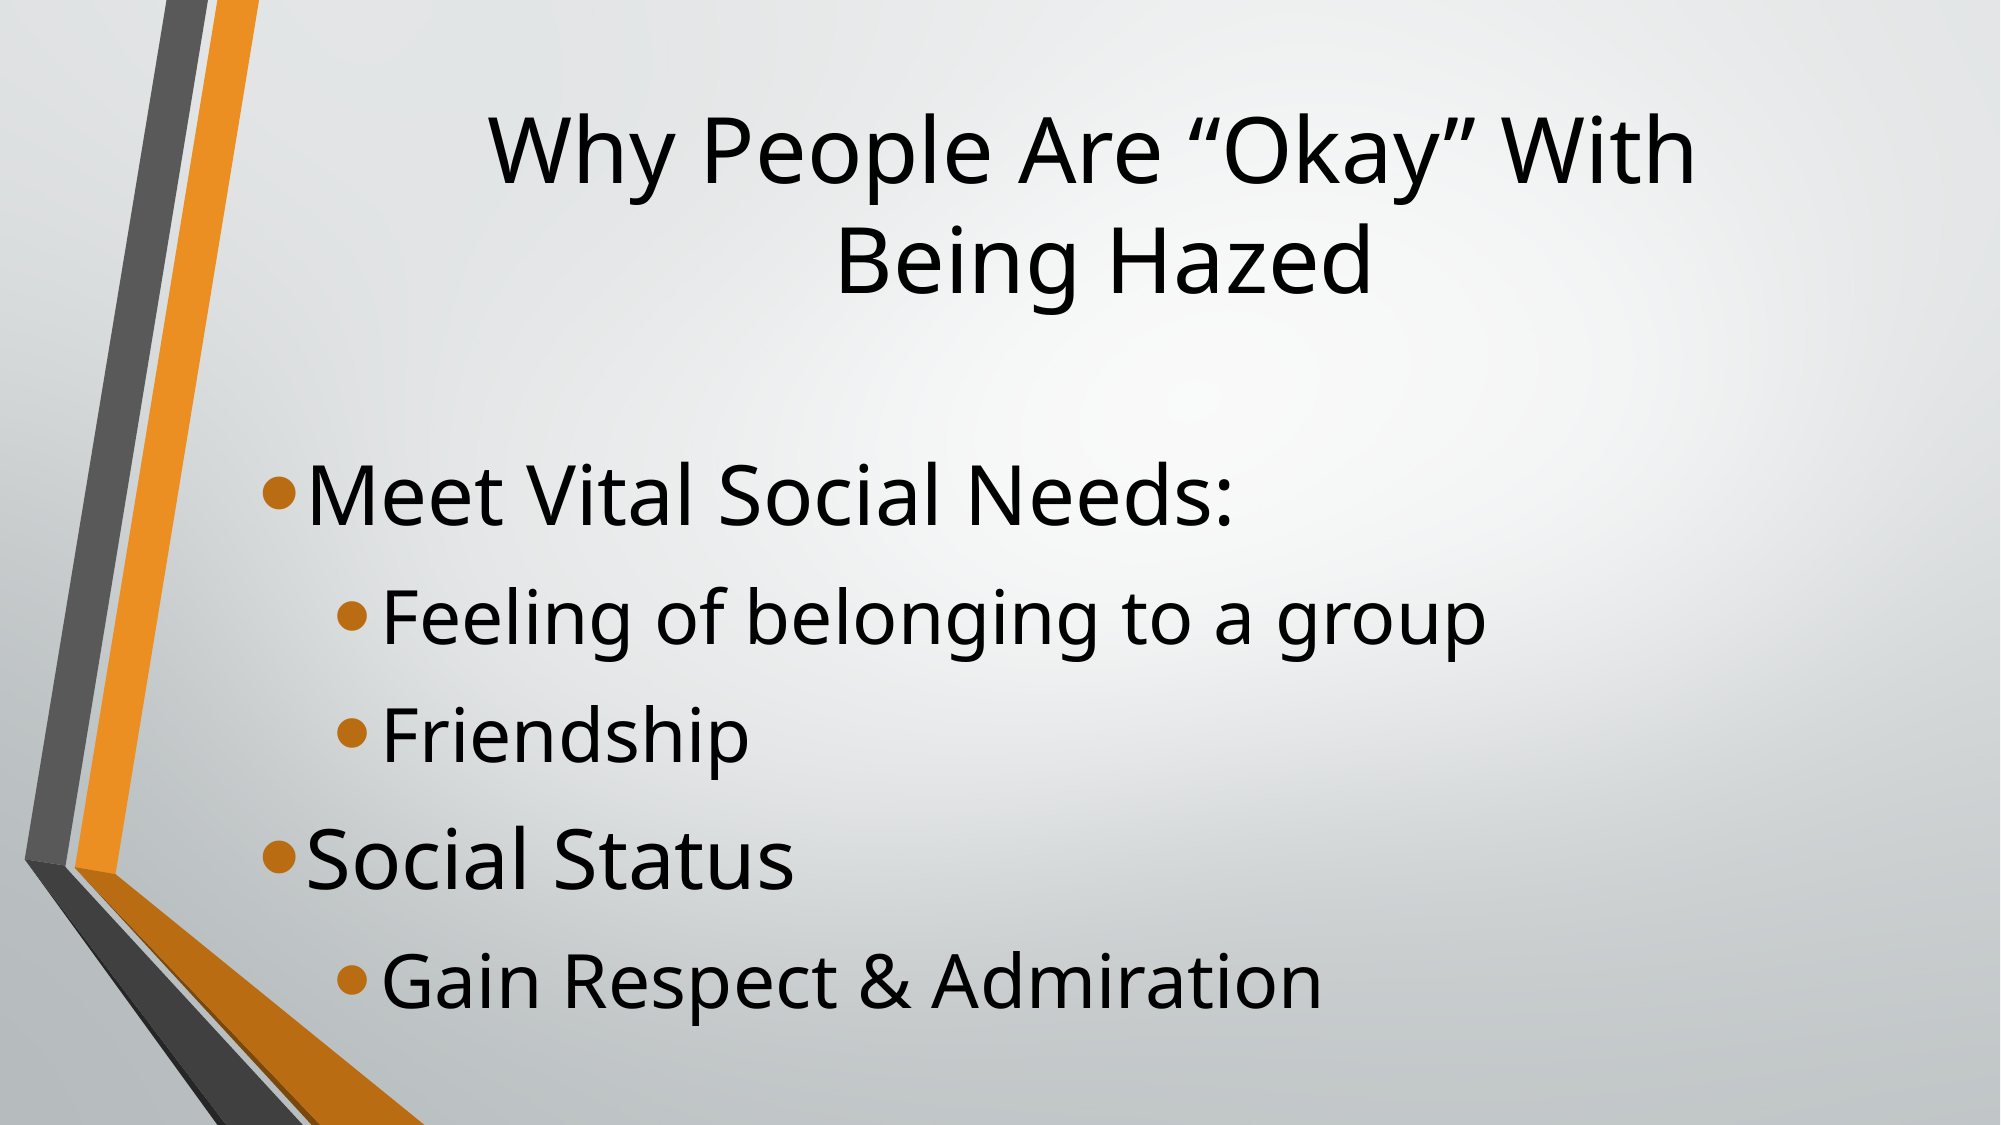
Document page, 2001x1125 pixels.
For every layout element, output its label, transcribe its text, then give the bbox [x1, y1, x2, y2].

list Meet Vital Social Needs: Feeling of belonging to a group Friendship Social Status Gain Respect & Admiration [243, 434, 1968, 1125]
title Why People Are “Okay” With Being Hazed [243, 57, 1968, 347]
